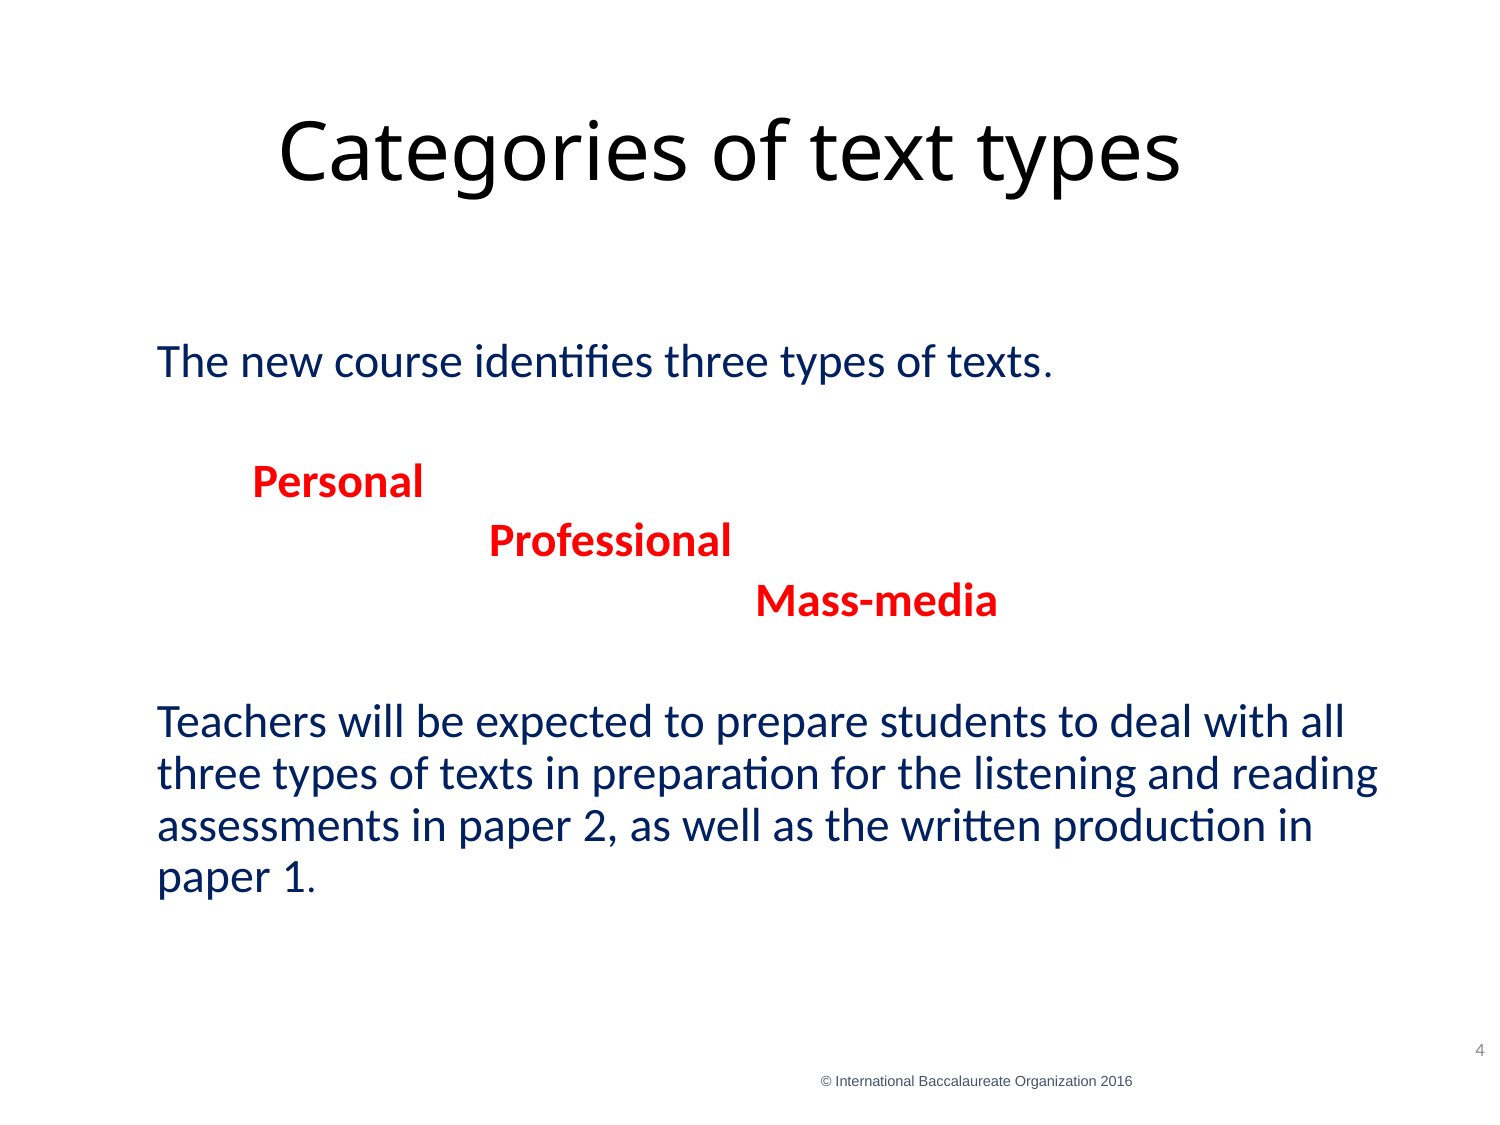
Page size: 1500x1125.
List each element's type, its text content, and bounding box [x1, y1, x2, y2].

list The new course identifies three types of texts. Personal Professional Mass-media Teachers will be expected to prepare students to deal with all three types of texts in preparation for the listening and reading assessments in paper 2, as well as the written production in paper 1. [141, 256, 1405, 914]
title Categories of text types [262, 102, 1500, 207]
slide_number 4 [1338, 1021, 1500, 1077]
